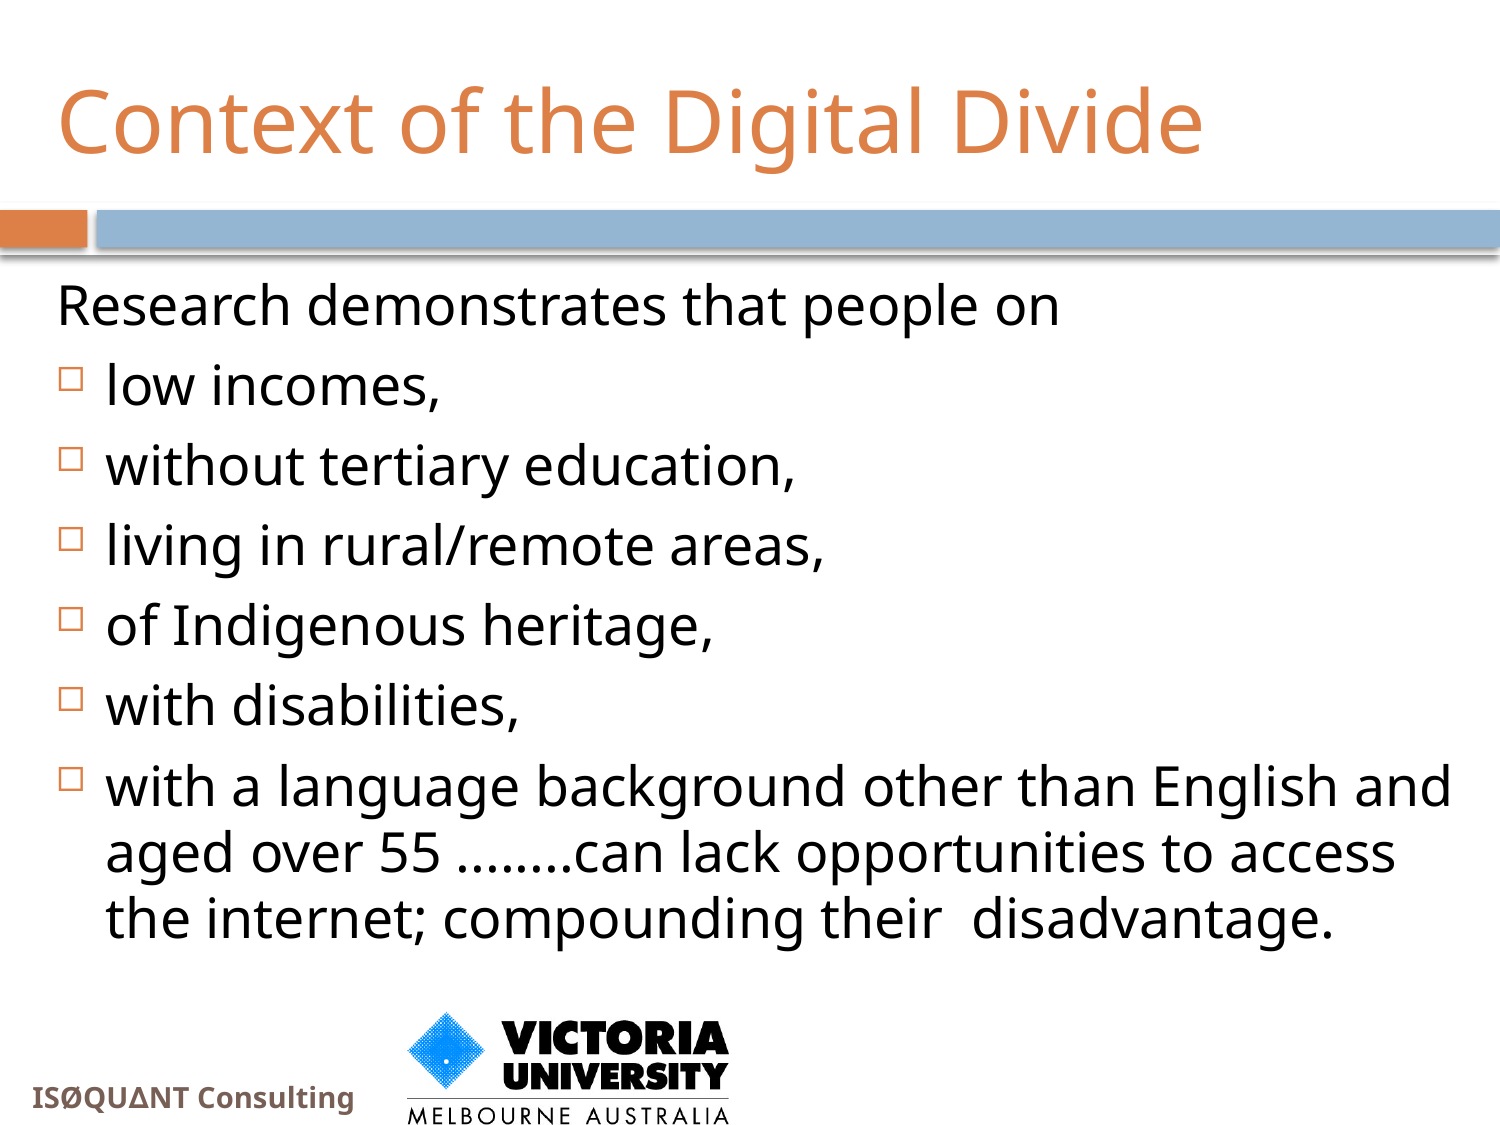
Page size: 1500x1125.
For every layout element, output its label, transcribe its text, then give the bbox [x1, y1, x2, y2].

footer ISØQU∆NT Consulting [17, 1069, 384, 1125]
list Research demonstrates that people on low incomes, without tertiary education, living in rural/remote areas, of Indigenous heritage, with disabilities, with a language background other than English and aged over 55 ........can lack opportunities to access the internet; compounding their disadvantage. [41, 262, 1471, 1000]
picture [407, 1011, 729, 1125]
title Context of the Digital Divide [41, 37, 1459, 200]
